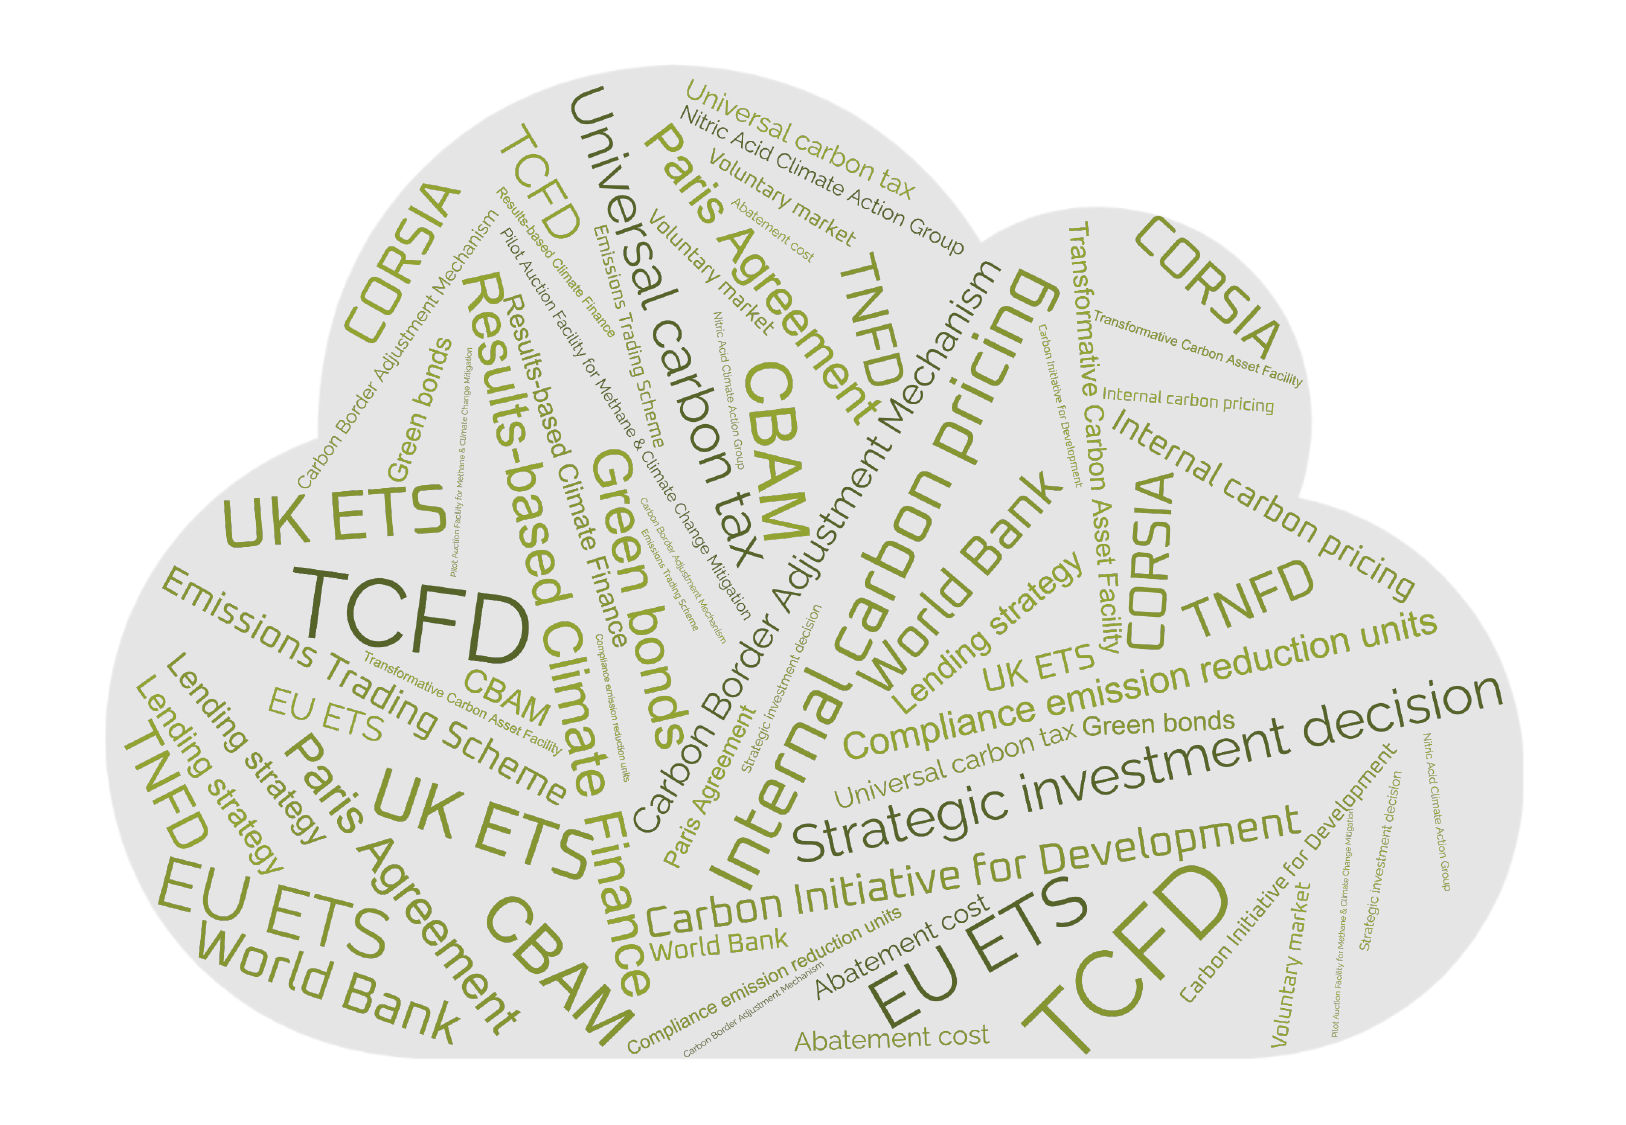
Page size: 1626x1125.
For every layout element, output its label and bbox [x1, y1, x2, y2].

picture [66, 36, 1561, 1090]
